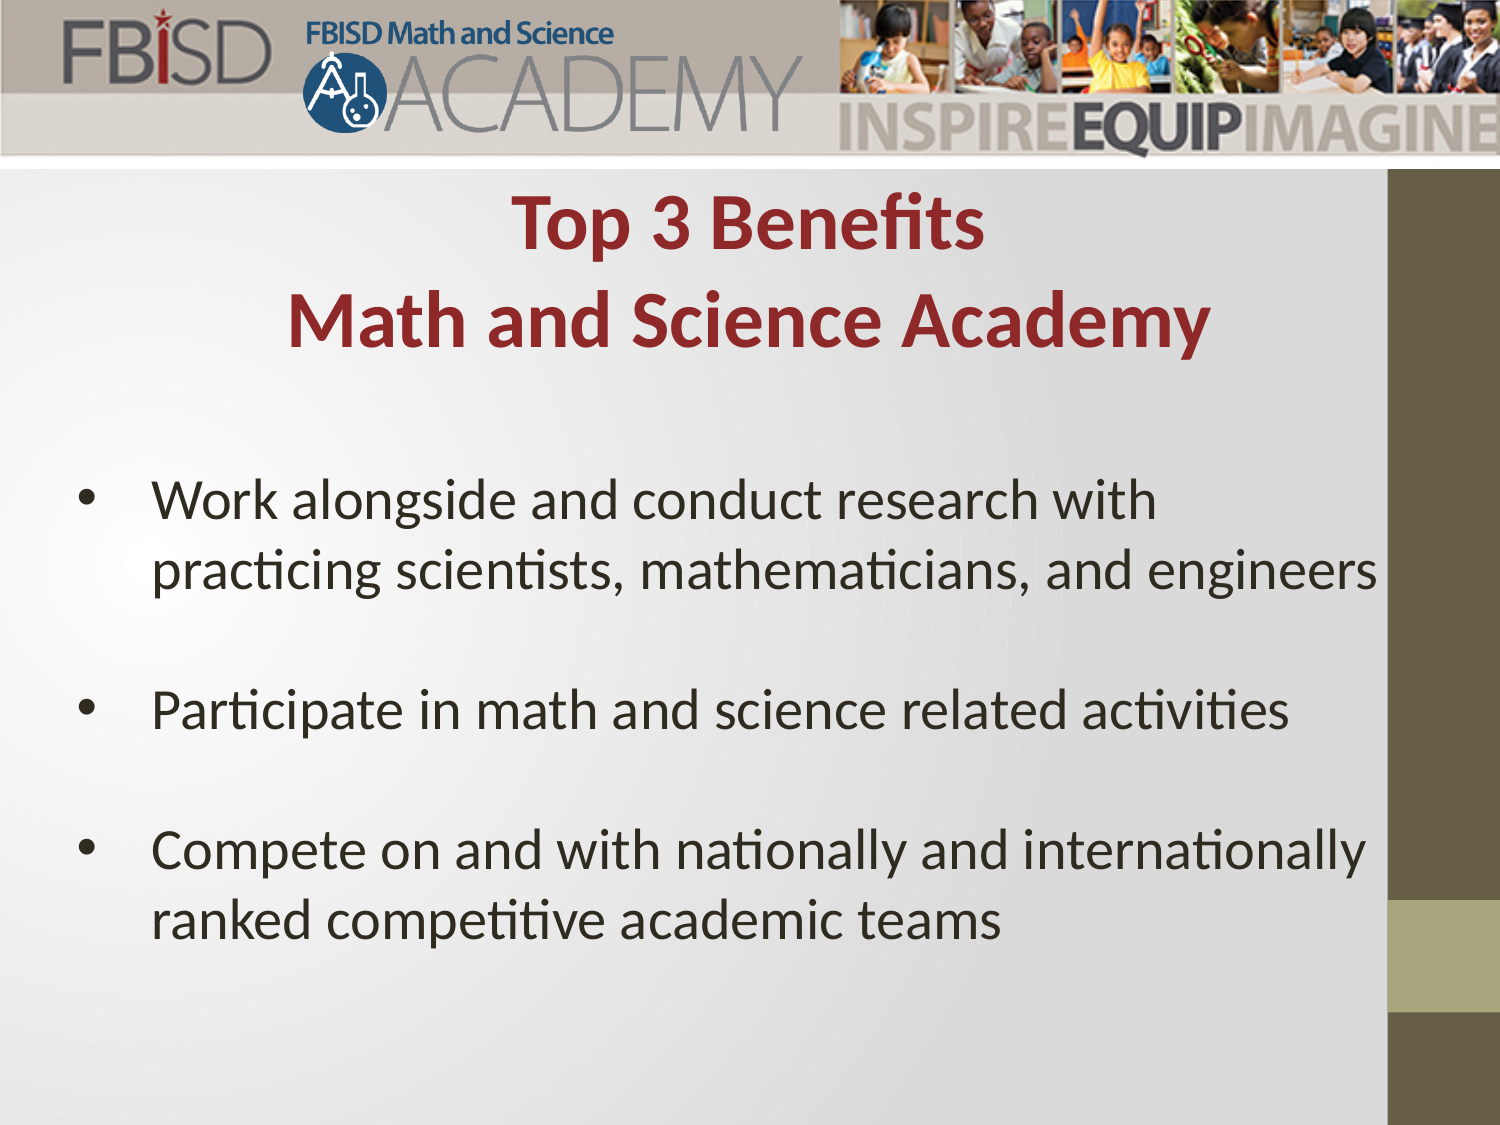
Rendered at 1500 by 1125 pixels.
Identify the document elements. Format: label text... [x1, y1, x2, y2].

picture [0, 0, 1500, 170]
text_box Top 3 Benefits Math and Science Academy Work alongside and conduct research with practicing scientists, mathematicians, and engineers Participate in math and science related activities Compete on and with nationally and internationally ranked competitive academic teams [0, 174, 1500, 1029]
